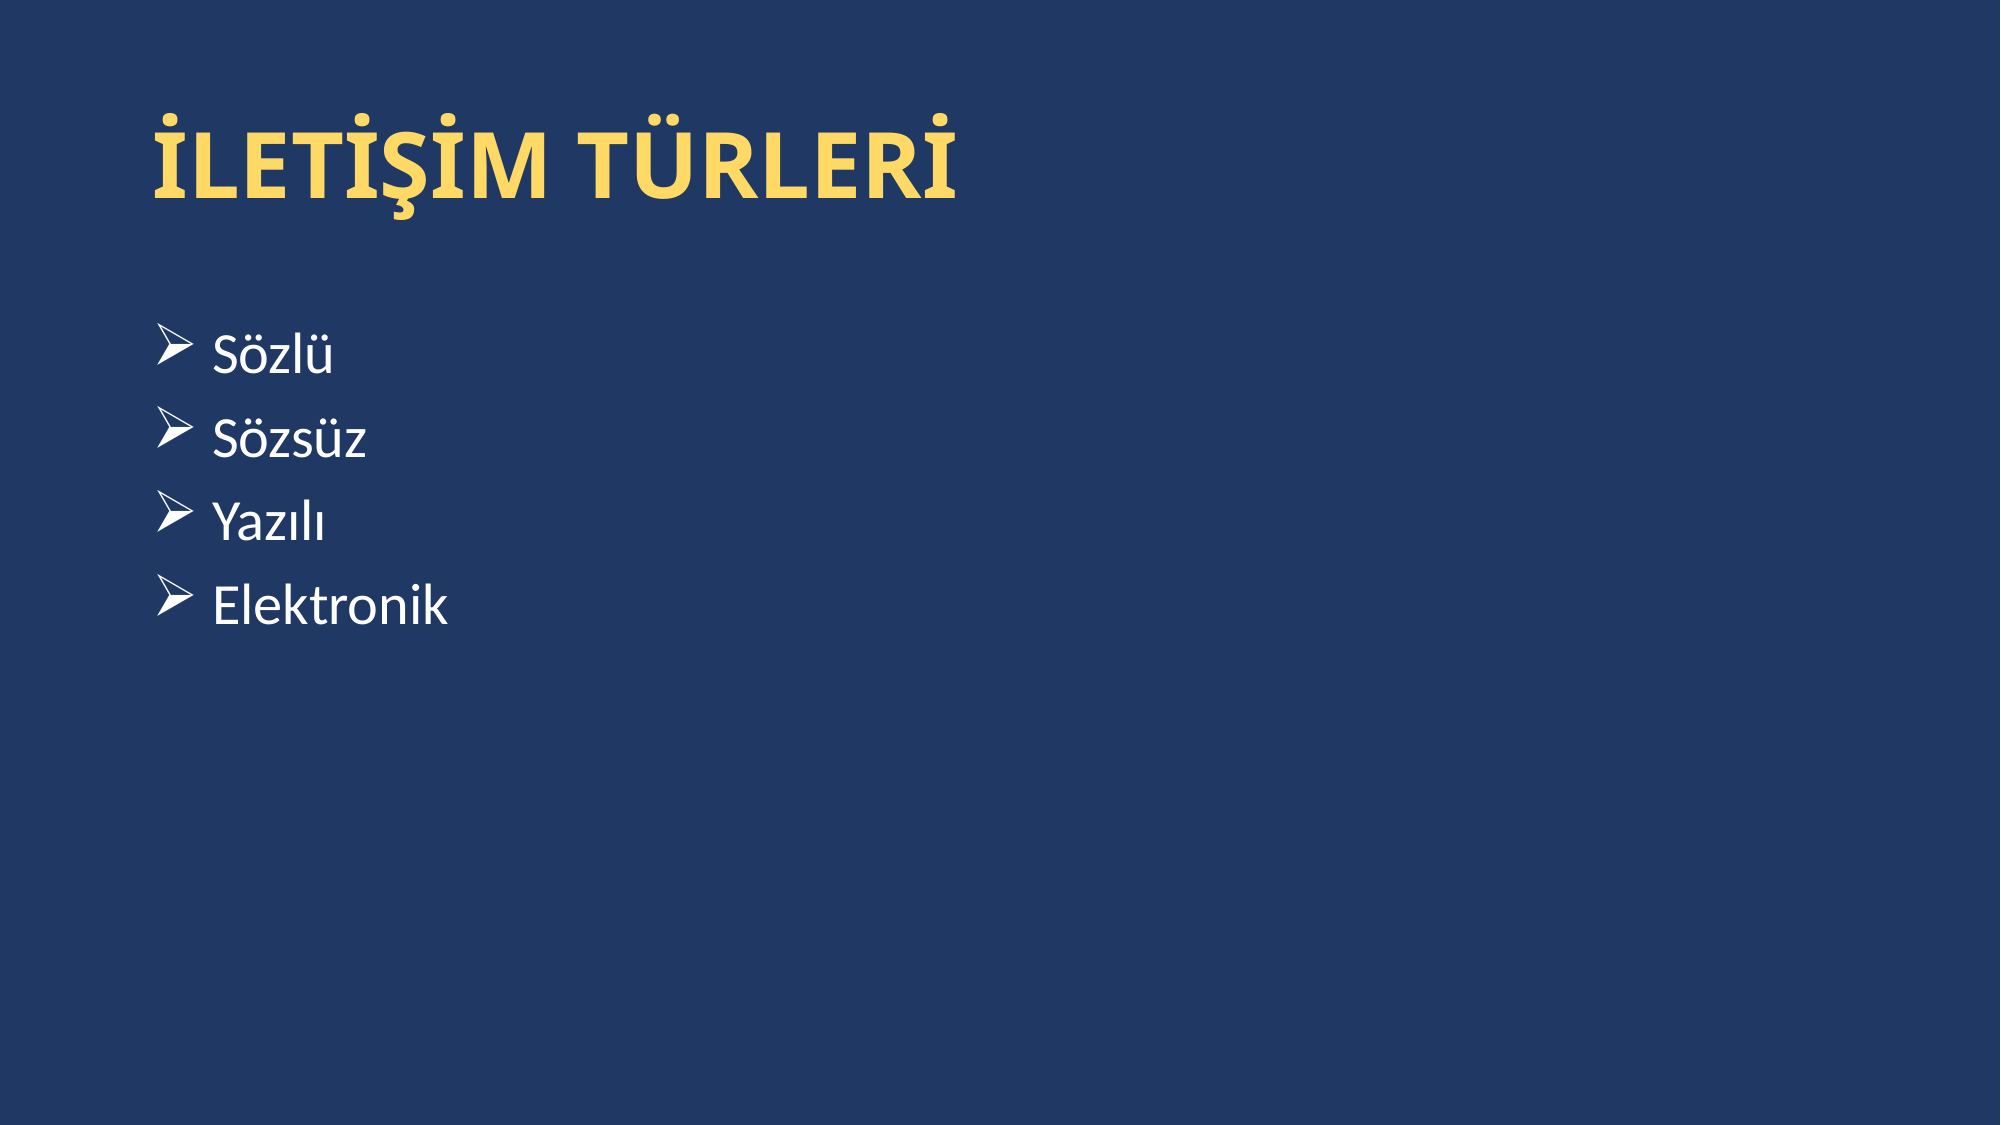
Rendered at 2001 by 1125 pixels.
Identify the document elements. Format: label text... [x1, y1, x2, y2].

list Sözlü Sözsüz Yazılı Elektronik [137, 315, 1932, 1021]
title İLETİŞİM TÜRLERİ [137, 59, 1863, 278]
